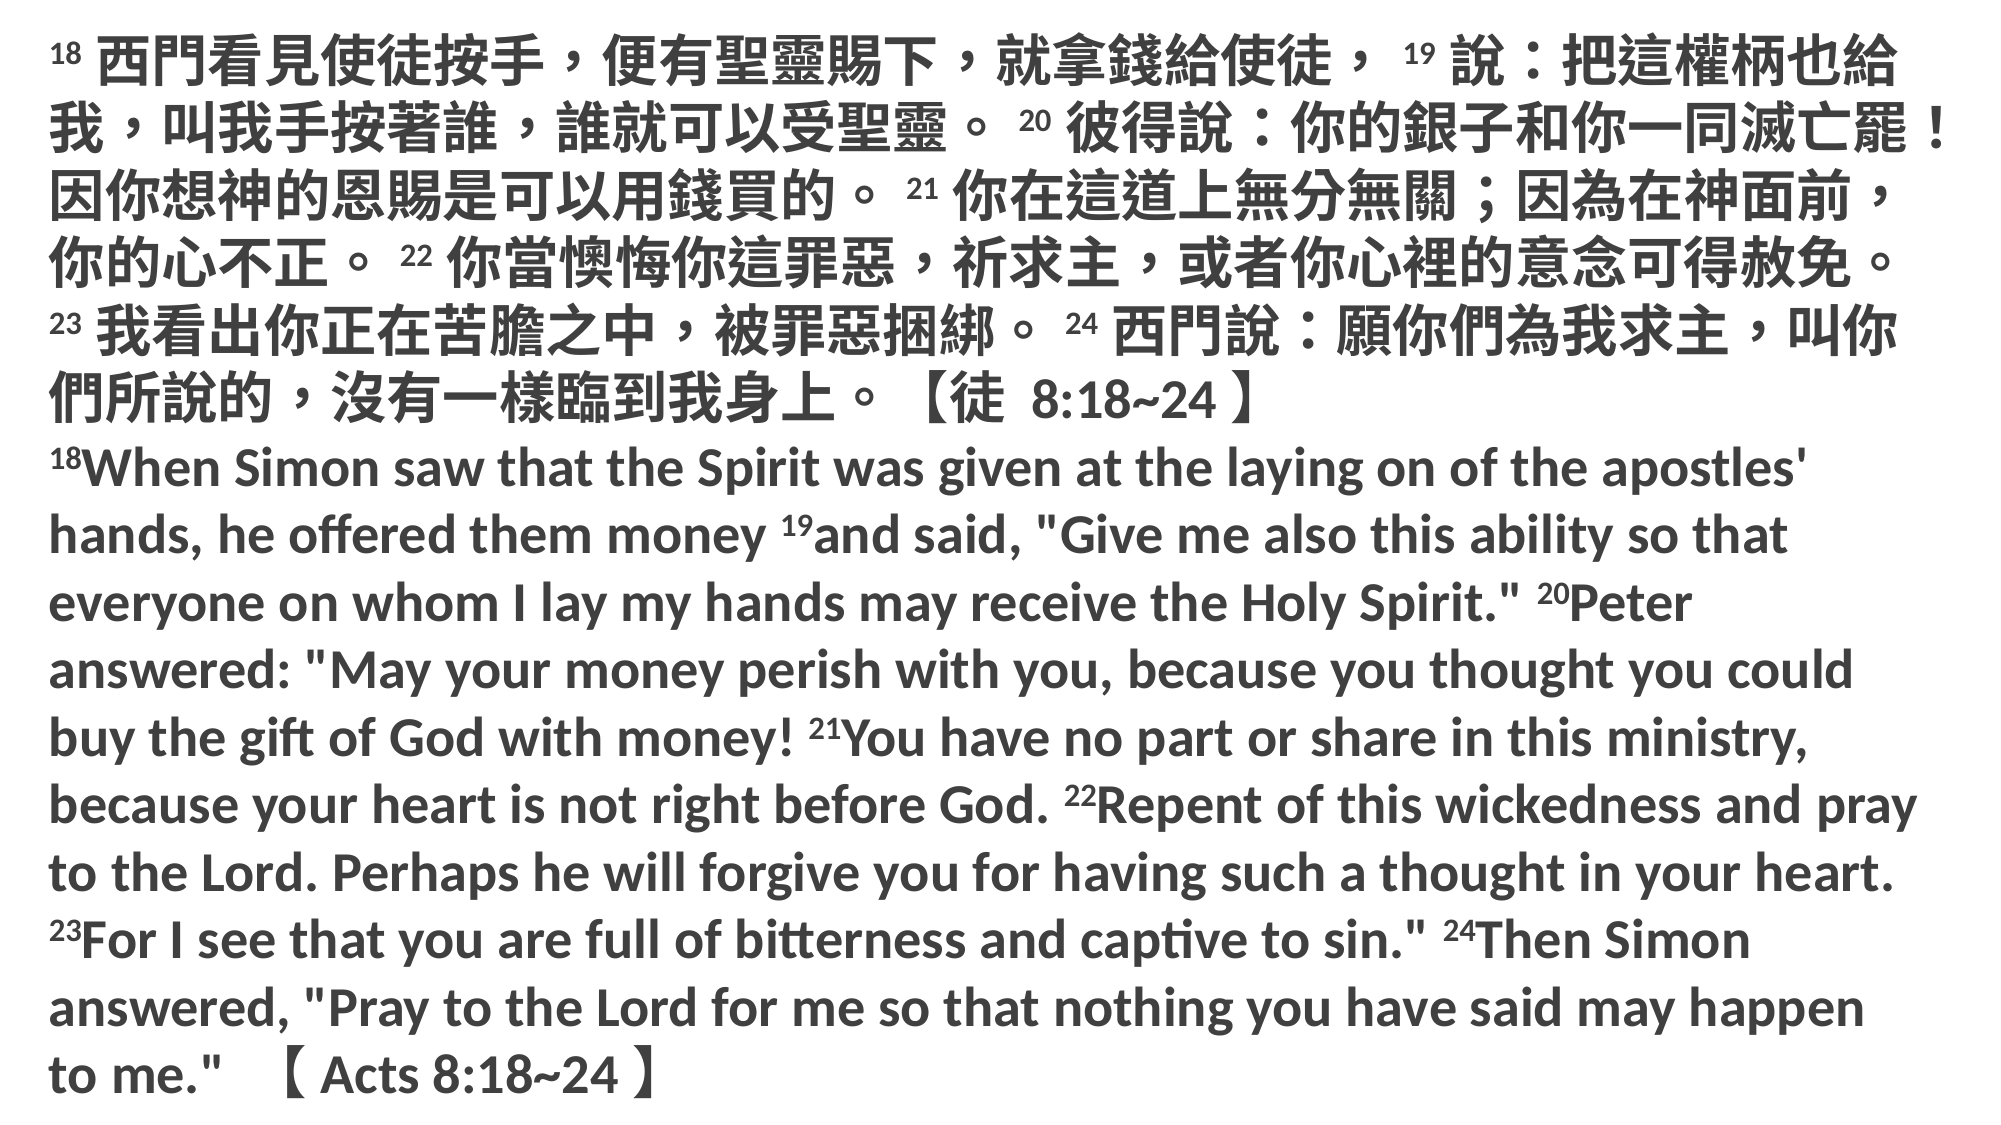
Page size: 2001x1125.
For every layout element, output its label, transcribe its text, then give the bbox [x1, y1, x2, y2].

text_box 18西門看見使徒按手，便有聖靈賜下，就拿錢給使徒，19說：把這權柄也給我，叫我手按著誰，誰就可以受聖靈。20彼得說：你的銀子和你一同滅亡罷！因你想神的恩賜是可以用錢買的。21你在這道上無分無關；因為在神面前，你的心不正。22你當懊悔你這罪惡，祈求主，或者你心裡的意念可得赦免。23我看出你正在苦膽之中，被罪惡捆綁。24西門說：願你們為我求主，叫你們所說的，沒有一樣臨到我身上。【徒 8:18~24】 18When Simon saw that the Spirit was given at the laying on of the apostles' hands, he offered them money 19and said, "Give me also this ability so that everyone on whom I lay my hands may receive the Holy Spirit." 20Peter answered: "May your money perish with you, because you thought you could buy the gift of God with money! 21You have no part or share in this ministry, because your heart is not right before God. 22Repent of this wickedness and pray to the Lord. Perhaps he will forgive you for having such a thought in your heart. 23For I see that you are full of bitterness and captive to sin." 24Then Simon answered, "Pray to the Lord for me so that nothing you have said may happen to me." 【Acts 8:18~24】 [0, 17, 2000, 1113]
